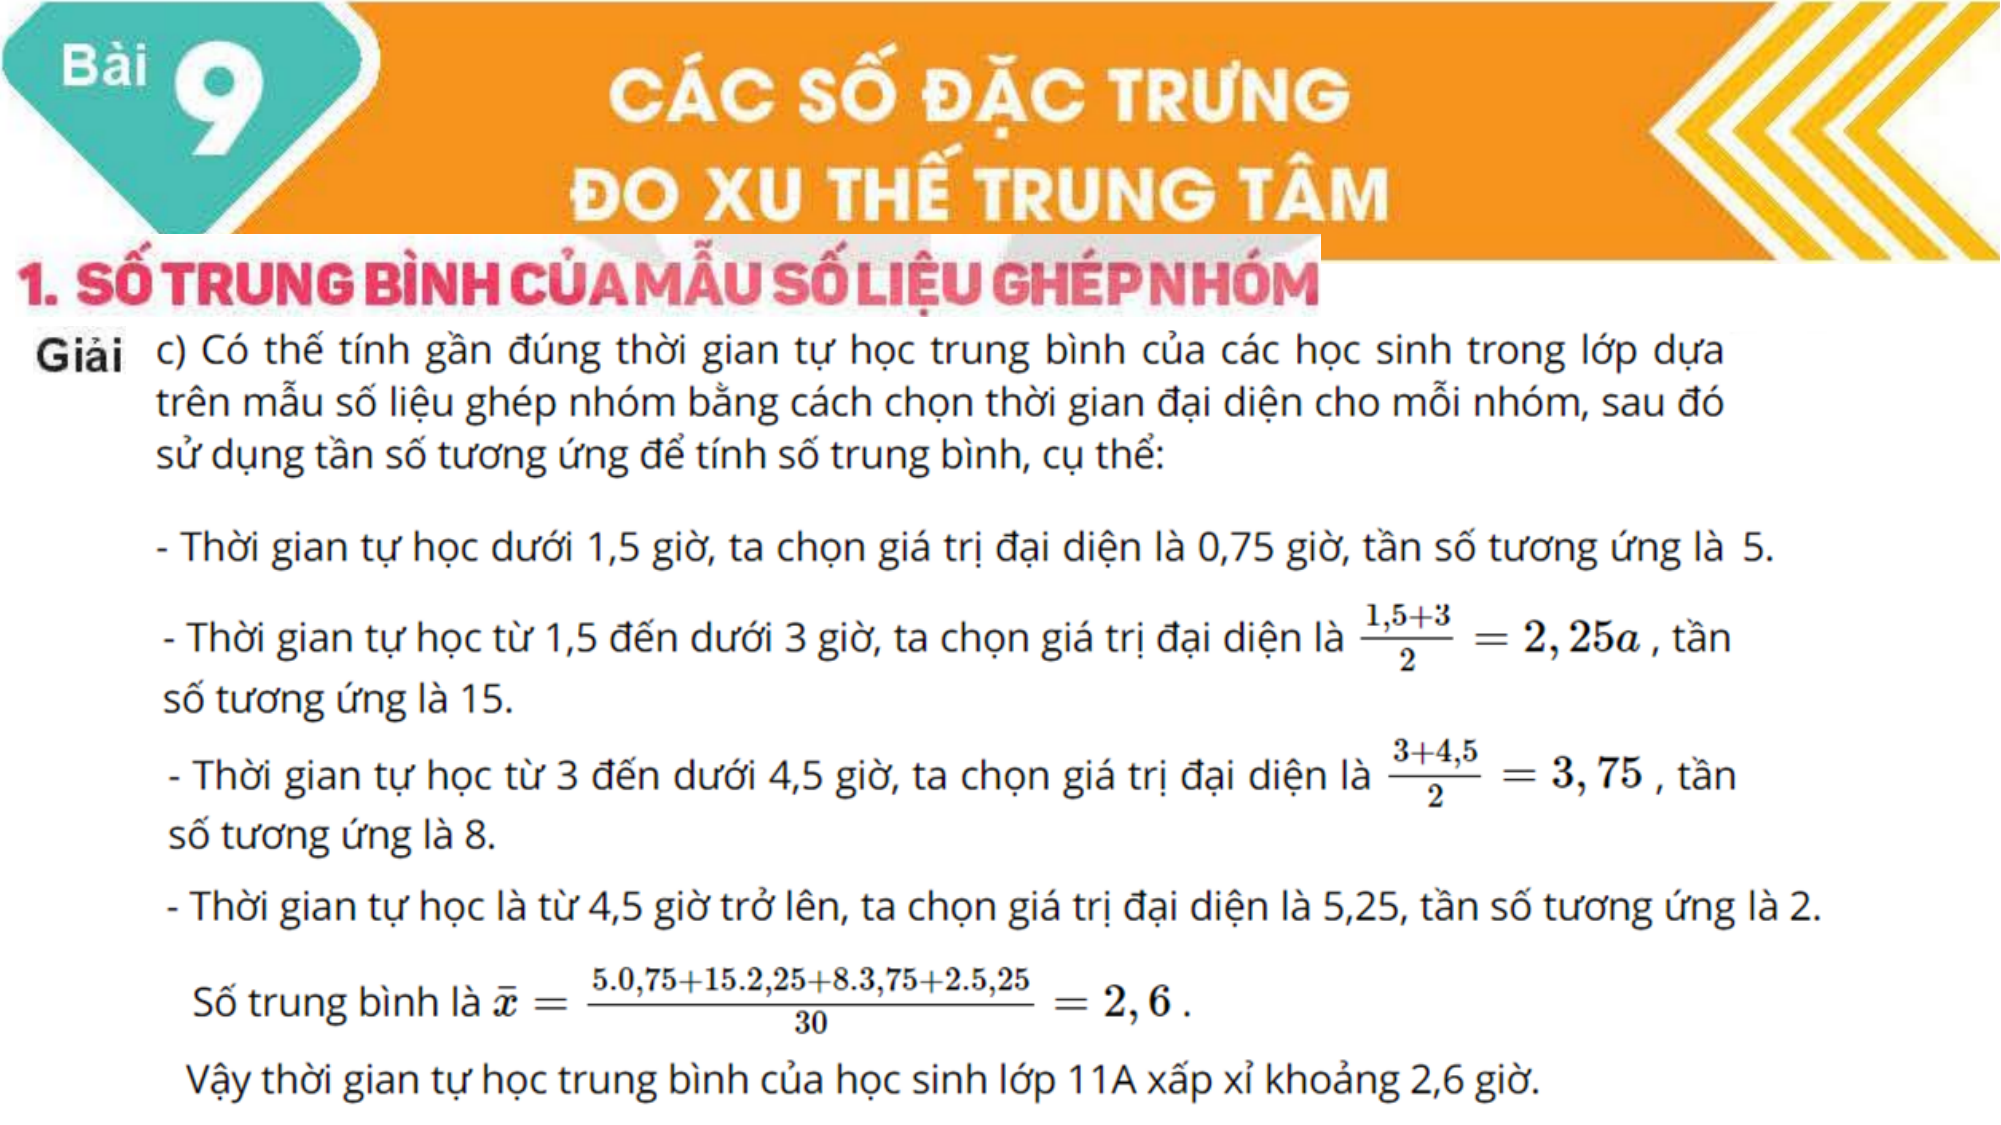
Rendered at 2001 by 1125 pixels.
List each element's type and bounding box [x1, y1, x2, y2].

picture [33, 326, 126, 380]
picture [153, 326, 1827, 1114]
picture [0, 0, 2000, 317]
